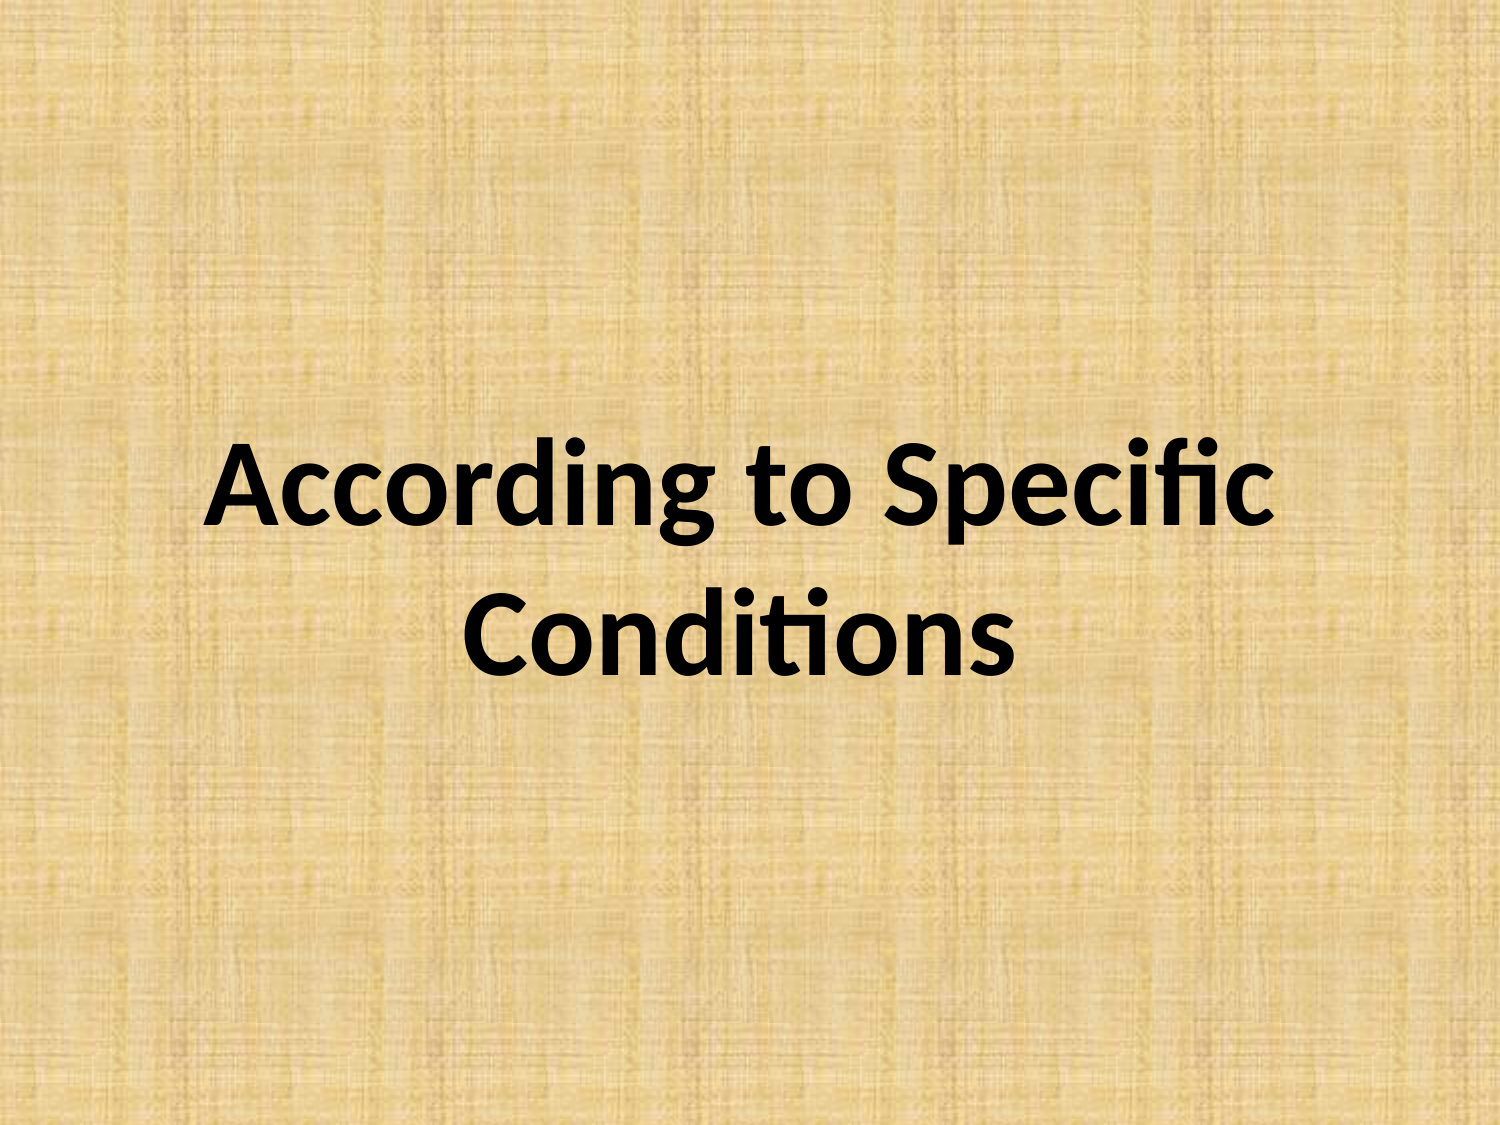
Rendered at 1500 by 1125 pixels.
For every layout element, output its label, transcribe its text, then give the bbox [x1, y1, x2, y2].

picture [0, 0, 1500, 1125]
title According to Specific Conditions [64, 456, 1415, 644]
